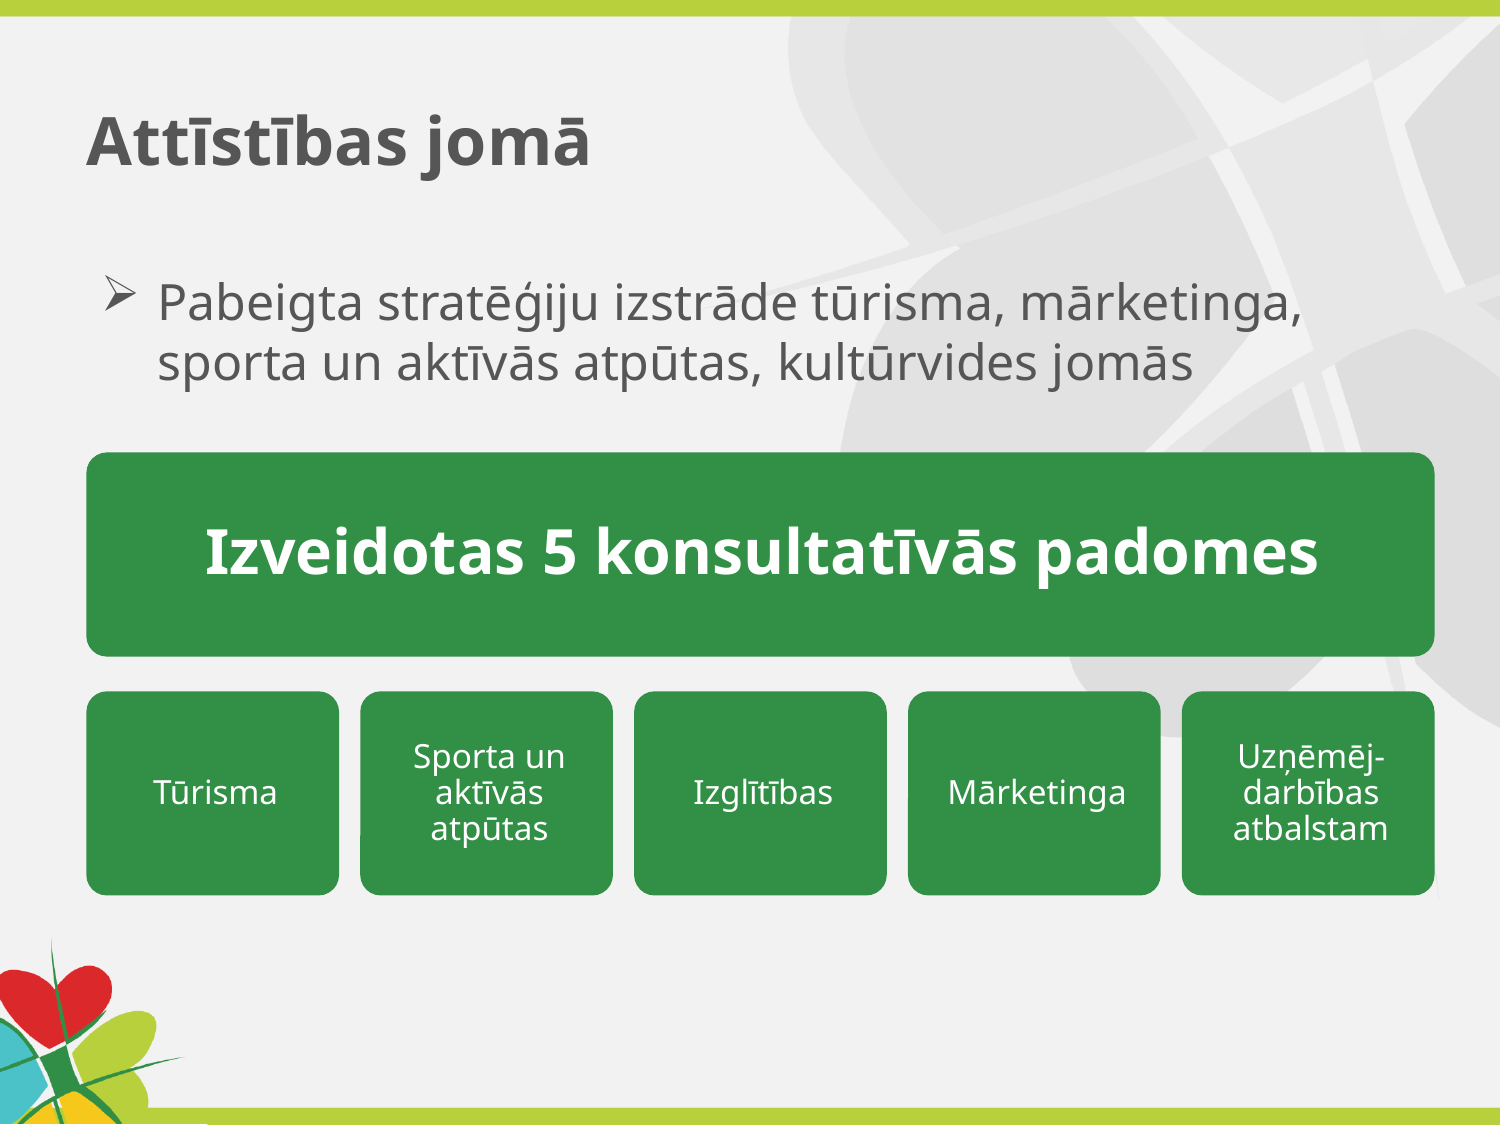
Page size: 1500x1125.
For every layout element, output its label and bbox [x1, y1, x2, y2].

text_box [85, 452, 1436, 896]
picture [0, 0, 1500, 1125]
